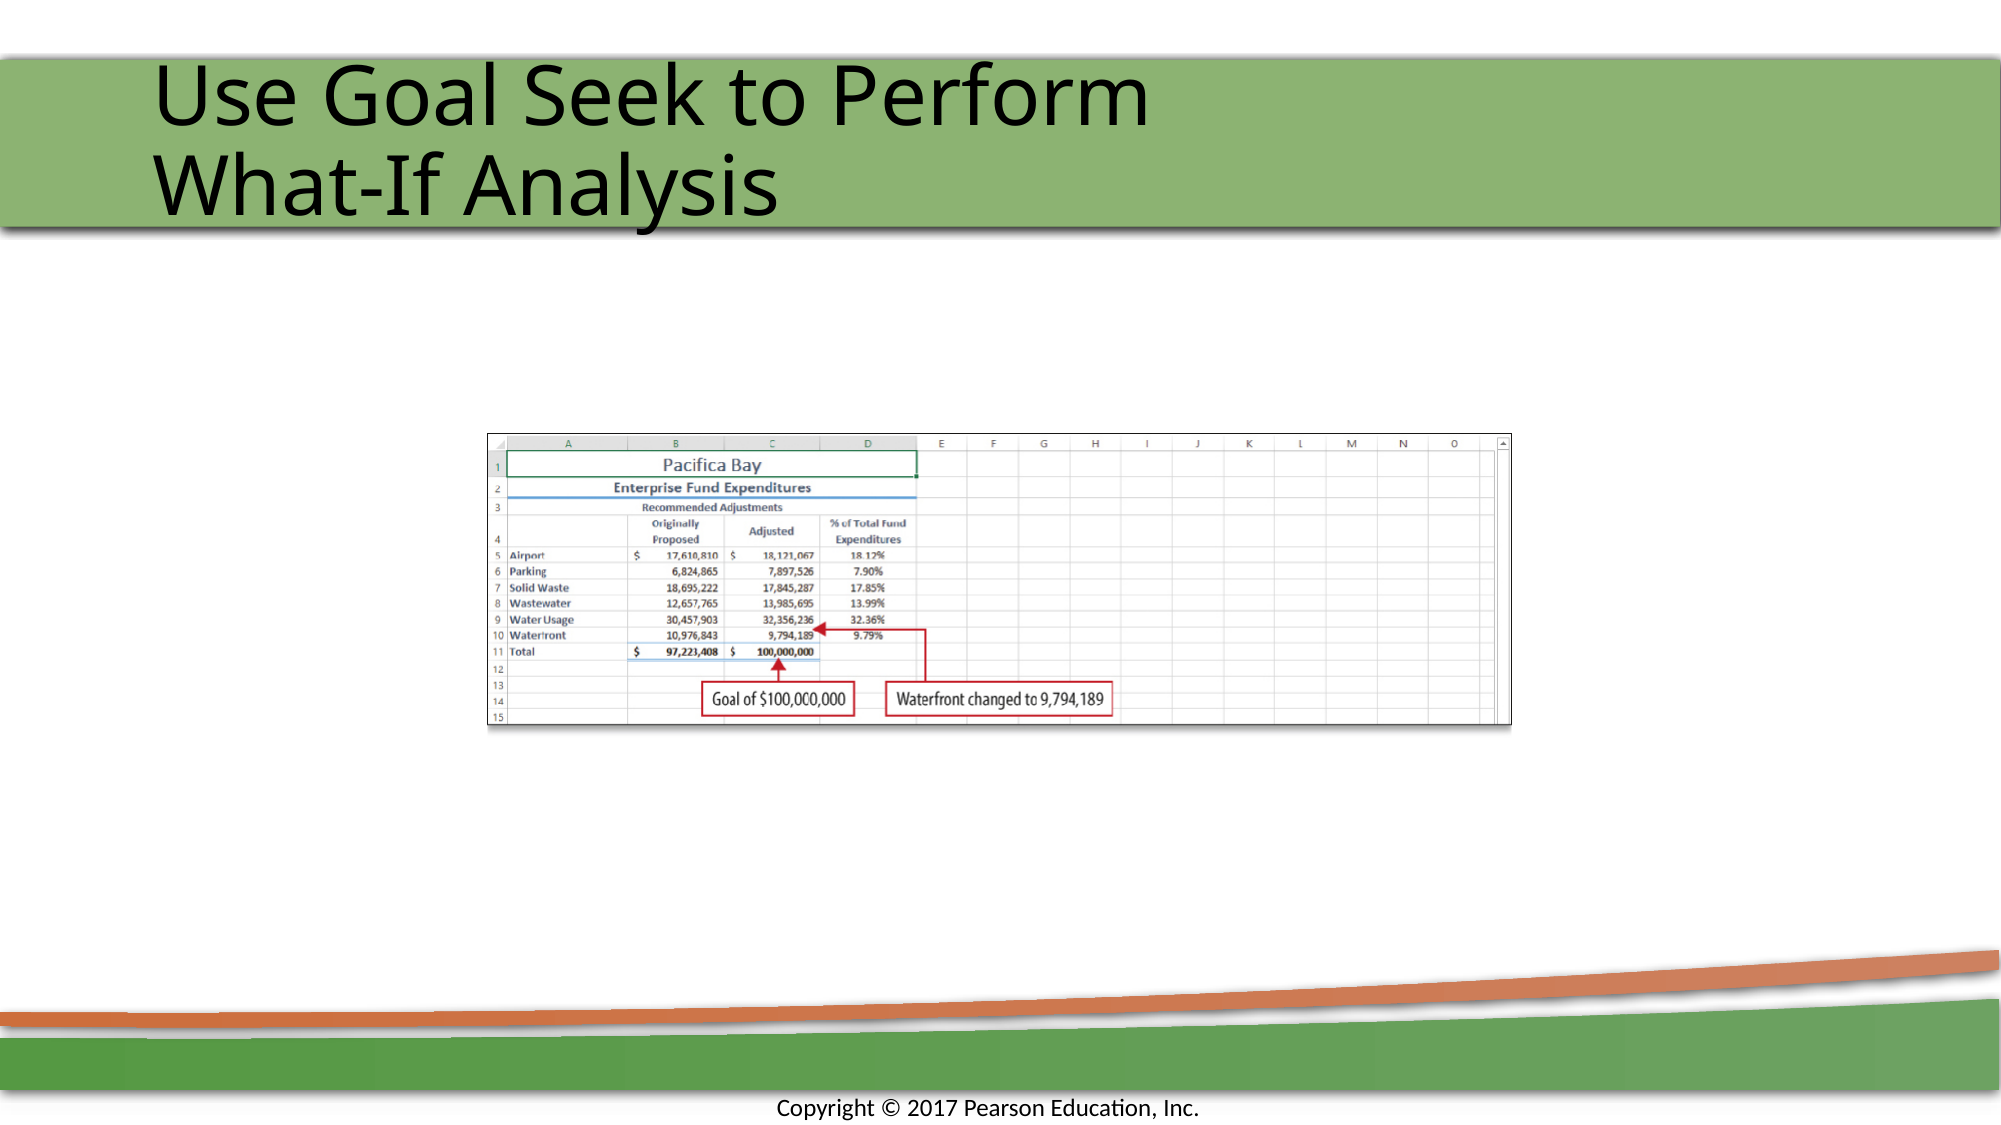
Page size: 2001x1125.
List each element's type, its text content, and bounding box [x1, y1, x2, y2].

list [487, 433, 1512, 759]
title Use Goal Seek to Perform What-If Analysis [137, 59, 1863, 227]
